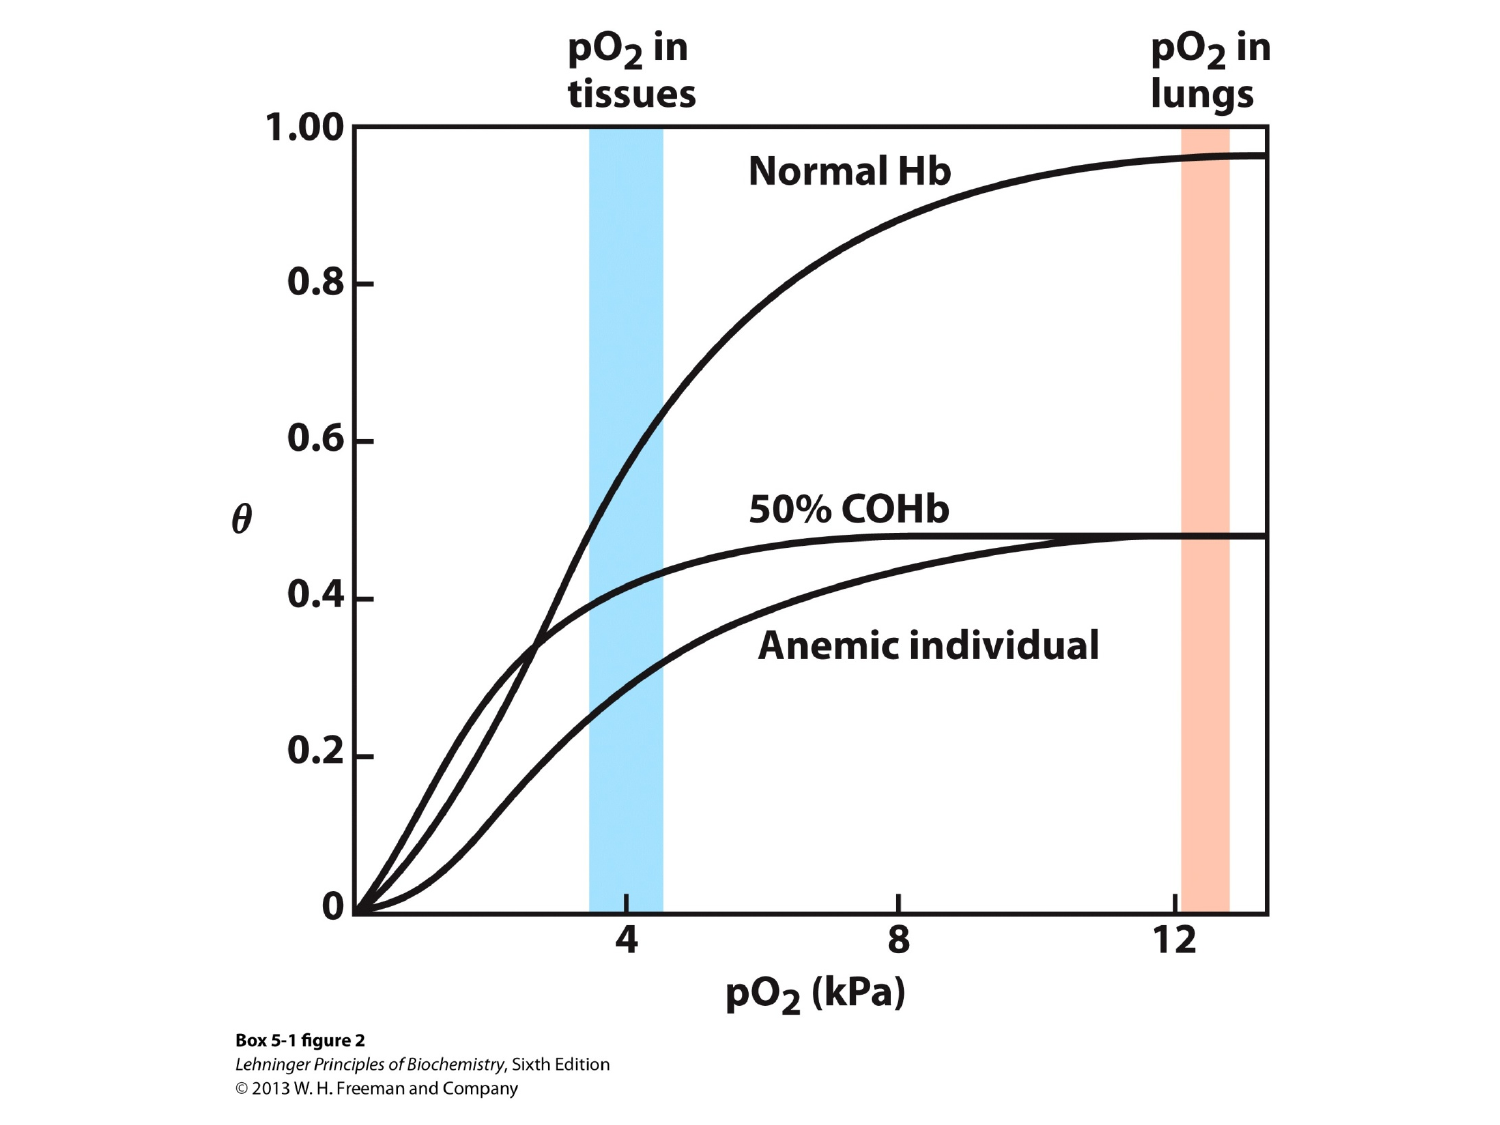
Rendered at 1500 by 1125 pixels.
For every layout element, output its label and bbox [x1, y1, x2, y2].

picture [230, 24, 1272, 1101]
